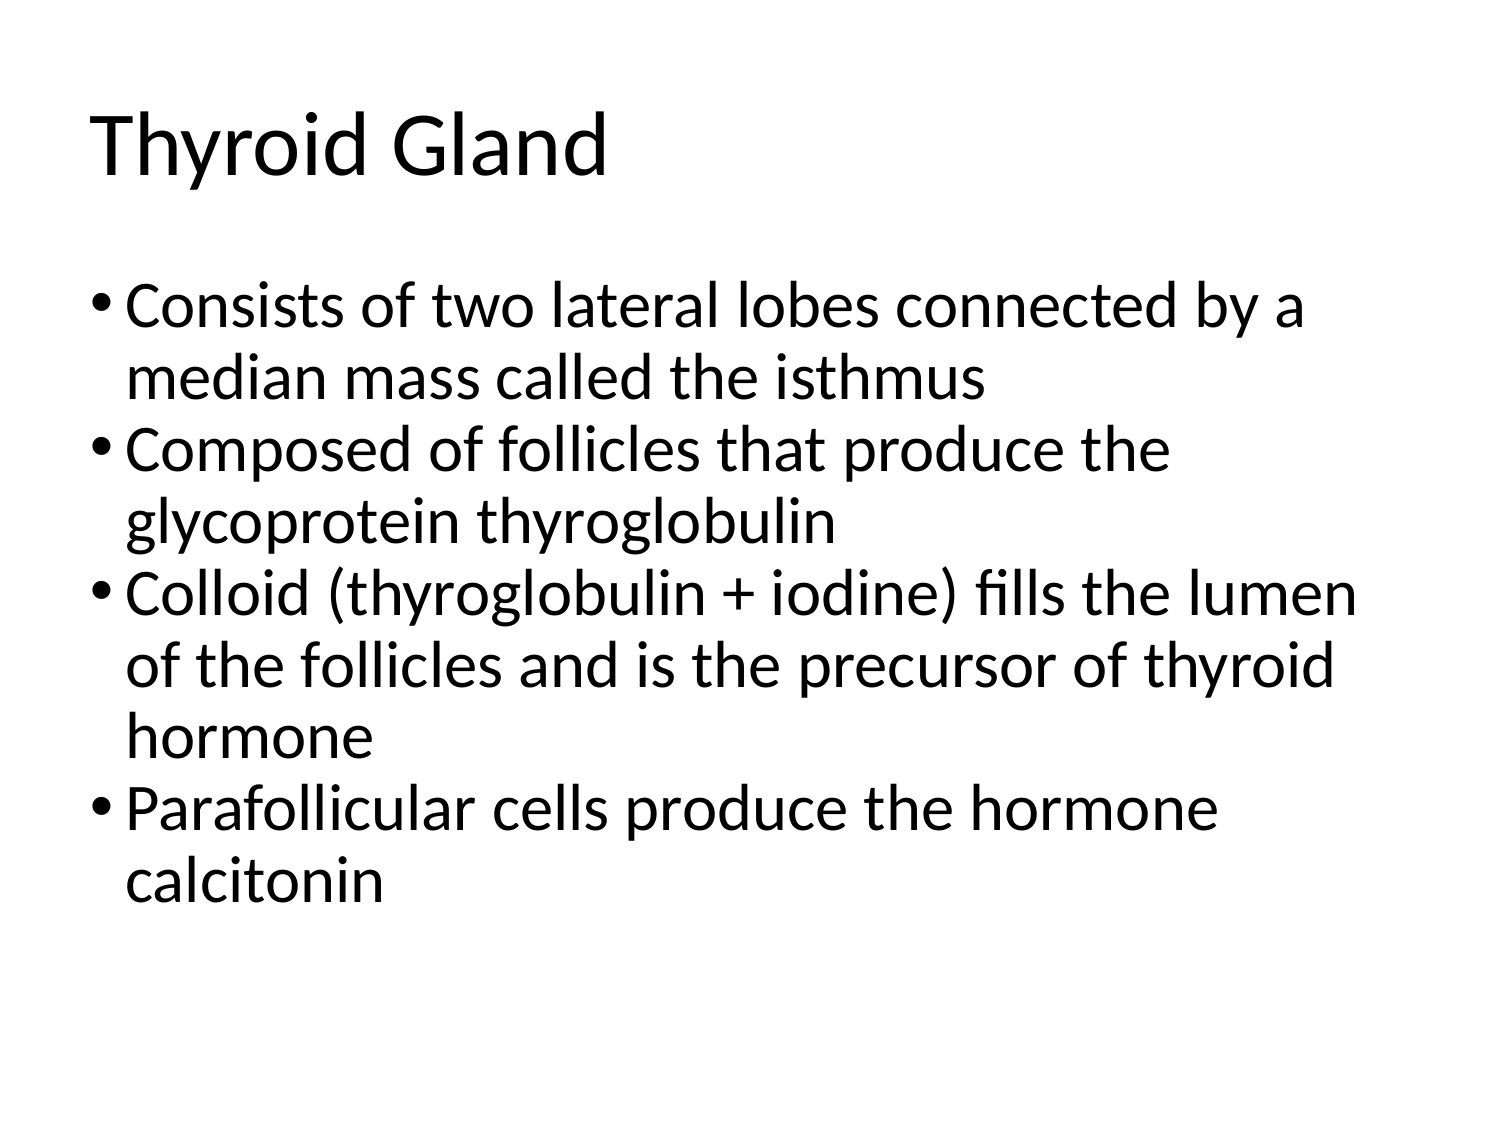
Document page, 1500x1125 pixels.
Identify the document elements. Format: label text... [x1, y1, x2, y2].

text_box Consists of two lateral lobes connected by a median mass called the isthmus Composed of follicles that produce the glycoprotein thyroglobulin Colloid (thyroglobulin + iodine) fills the lumen of the follicles and is the precursor of thyroid hormone Parafollicular cells produce the hormone calcitonin [75, 262, 1425, 1005]
text_box Thyroid Gland [75, 45, 1425, 233]
